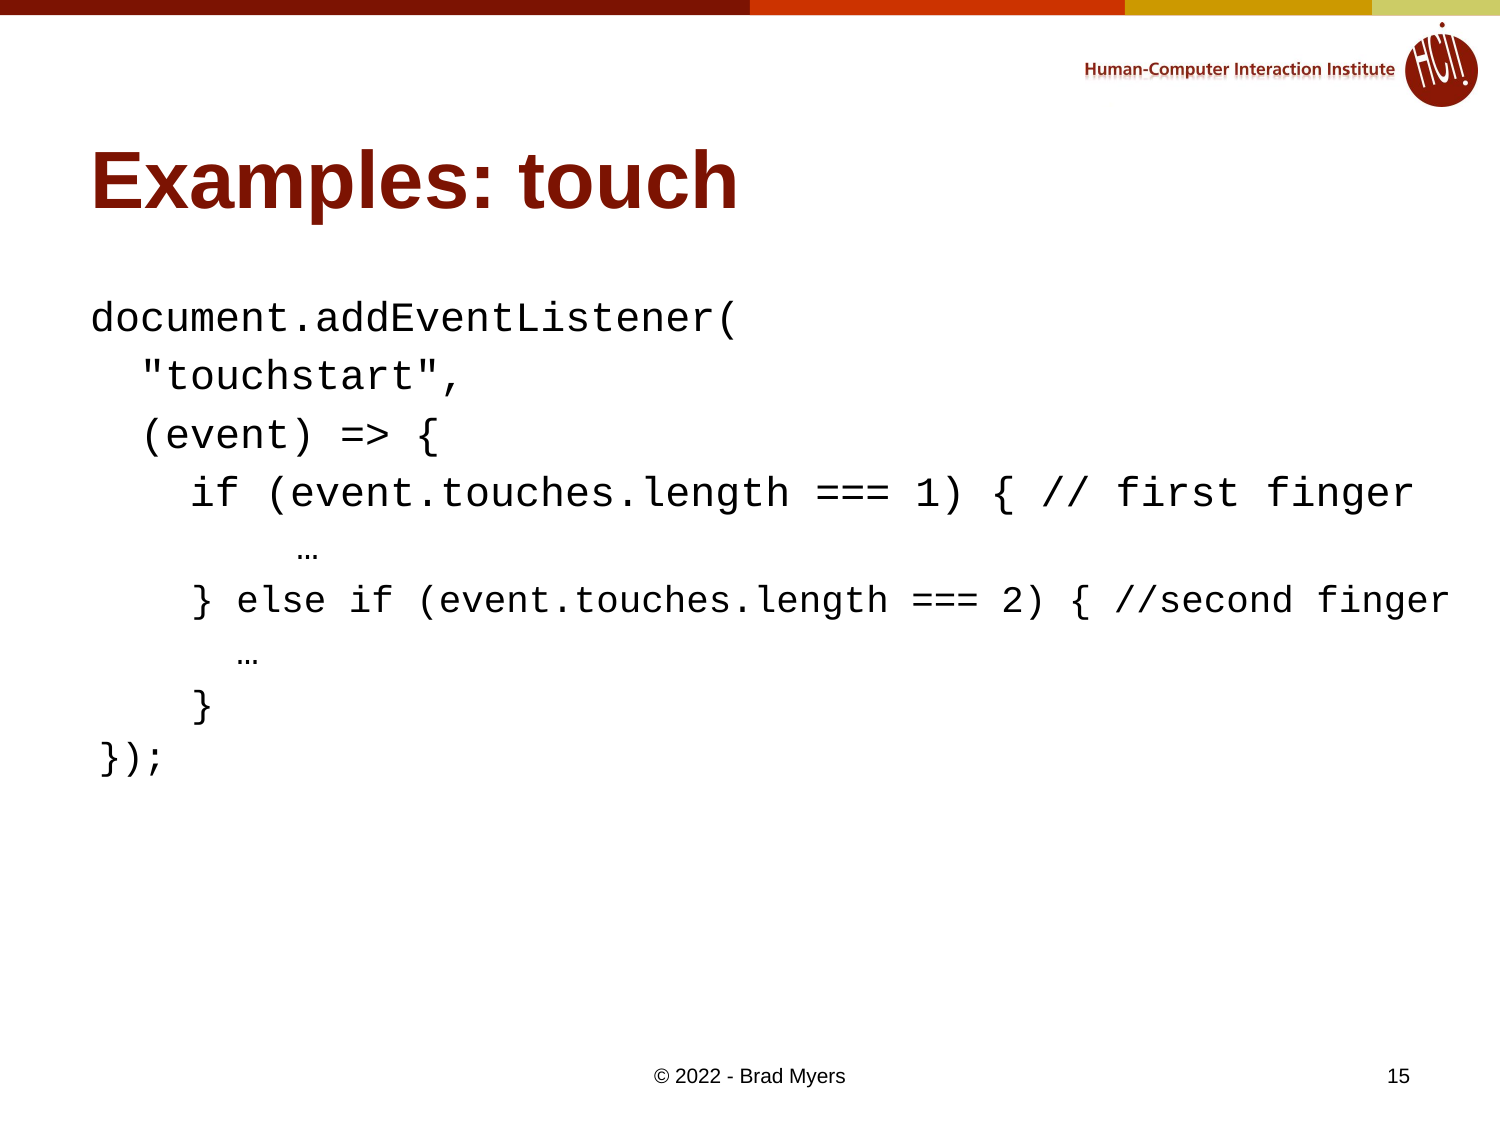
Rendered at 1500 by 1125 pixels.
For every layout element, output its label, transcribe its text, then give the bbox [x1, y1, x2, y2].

list document.addEventListener( "touchstart", (event) => { if (event.touches.length === 1) { // first finger … } else if (event.touches.length === 2) { //second finger … } }); [74, 281, 1500, 1006]
title Examples: touch [74, 19, 1313, 233]
footer © 2022 - Brad Myers [512, 1054, 988, 1101]
picture [1313, 22, 1478, 107]
slide_number 15 [1074, 1054, 1426, 1101]
